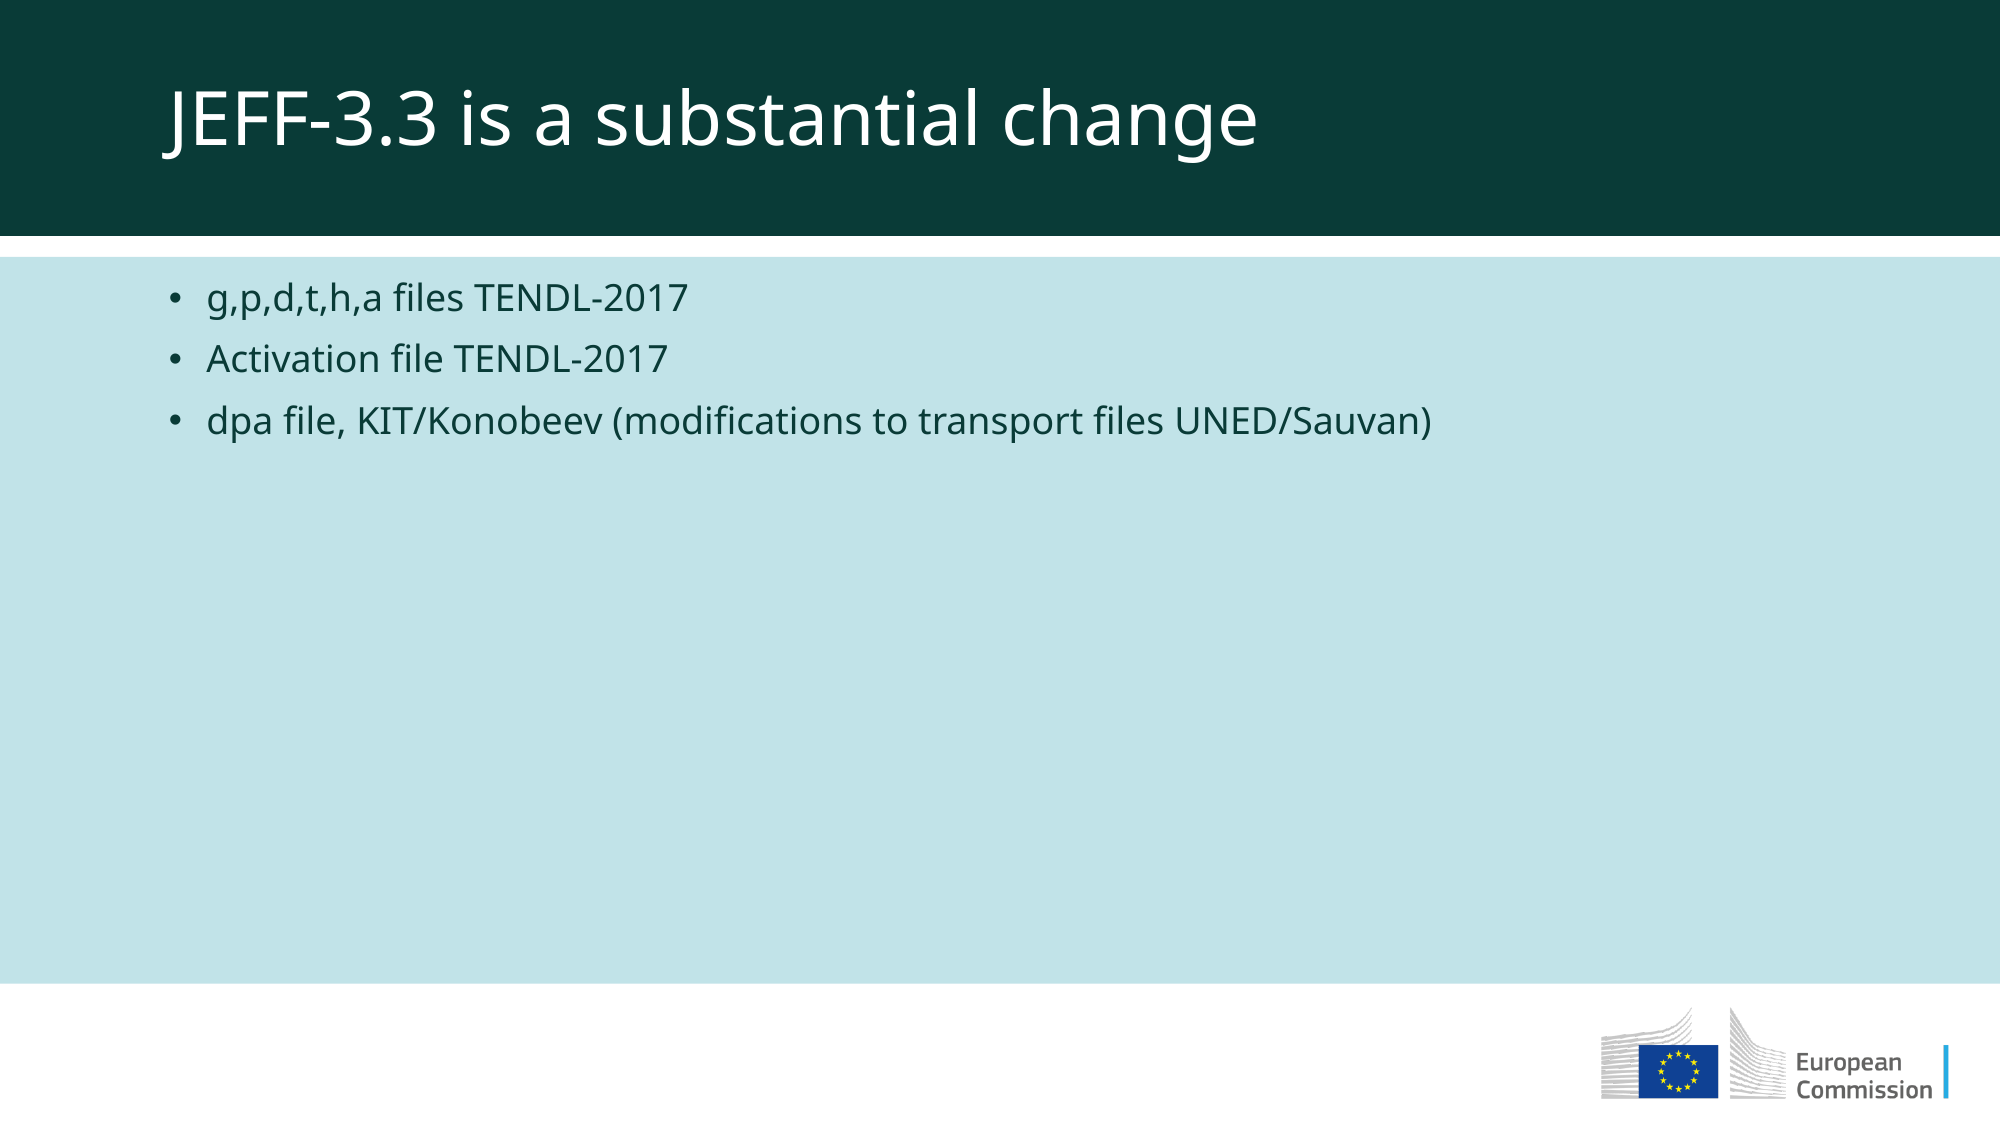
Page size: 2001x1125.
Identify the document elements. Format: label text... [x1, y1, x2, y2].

list g,p,d,t,h,a files TENDL-2017 Activation file TENDL-2017 dpa file, KIT/Konobeev (modifications to transport files UNED/Sauvan) [154, 271, 1961, 865]
list JEFF-3.3 is a substantial change [154, 73, 1942, 236]
picture [1572, 993, 1977, 1112]
